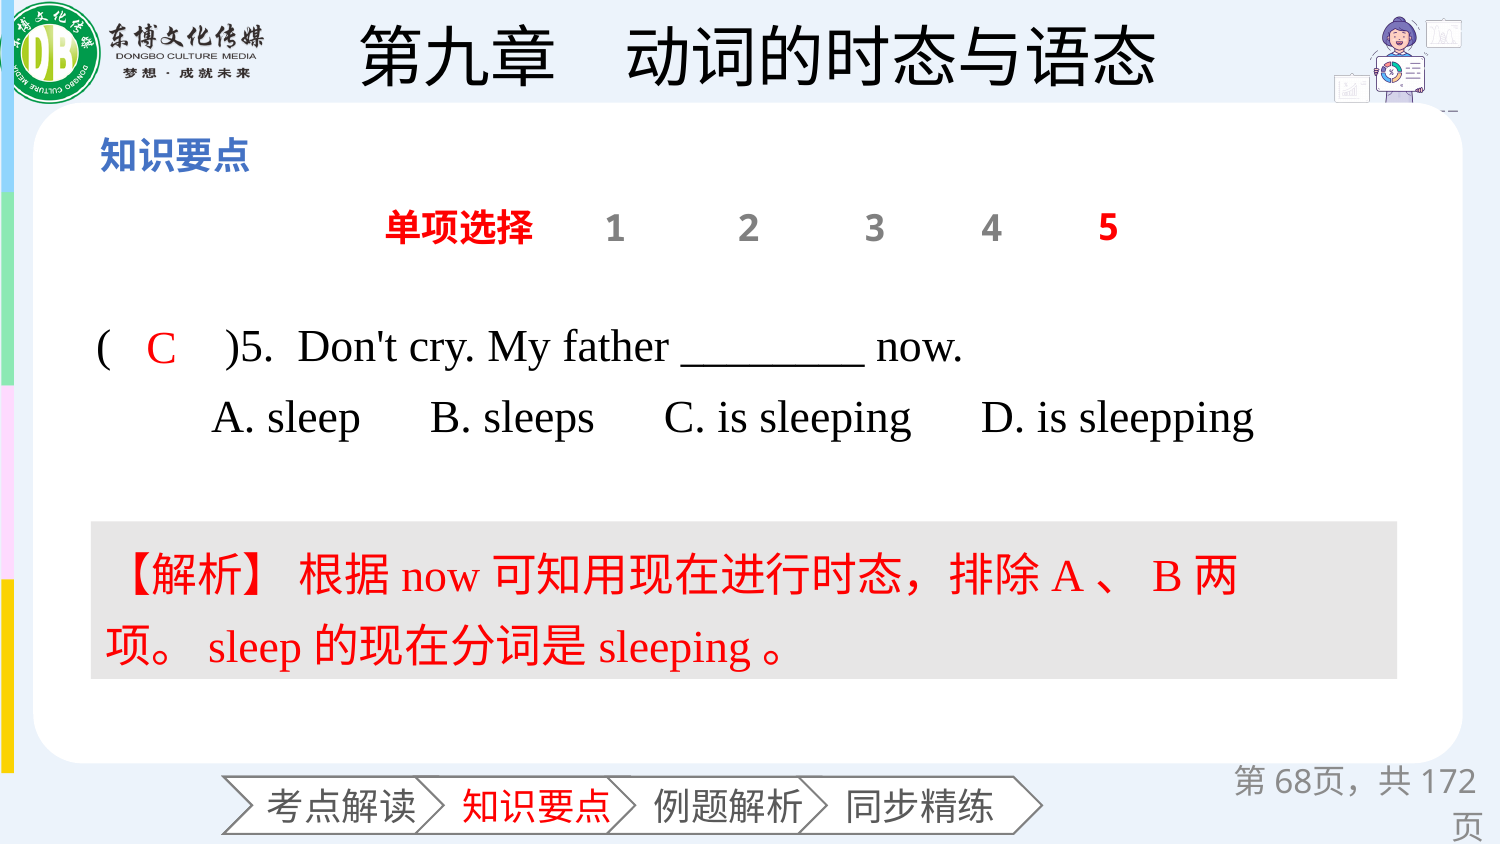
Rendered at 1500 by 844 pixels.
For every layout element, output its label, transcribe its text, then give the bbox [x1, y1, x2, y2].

text_box 【解析】 根据now可知用现在进行时态，排除A、B两项。sleep的现在分词是sleeping。 [90, 521, 1398, 679]
text_box C [131, 310, 197, 381]
text_box 1 [589, 196, 643, 257]
text_box 3 [848, 196, 903, 257]
slide_number 第页，共172页 [1195, 780, 1500, 826]
text_box ( )5. Don't cry. My father ________ now. A. sleep B. sleeps C. is sleeping D. is sleepping [81, 291, 1434, 514]
picture [1312, 0, 1487, 131]
text_box 2 [722, 196, 776, 257]
text_box 5 [1082, 195, 1137, 257]
text_box 单项选择 [369, 196, 554, 257]
text_box 4 [965, 196, 1020, 257]
picture [14, 1, 265, 104]
